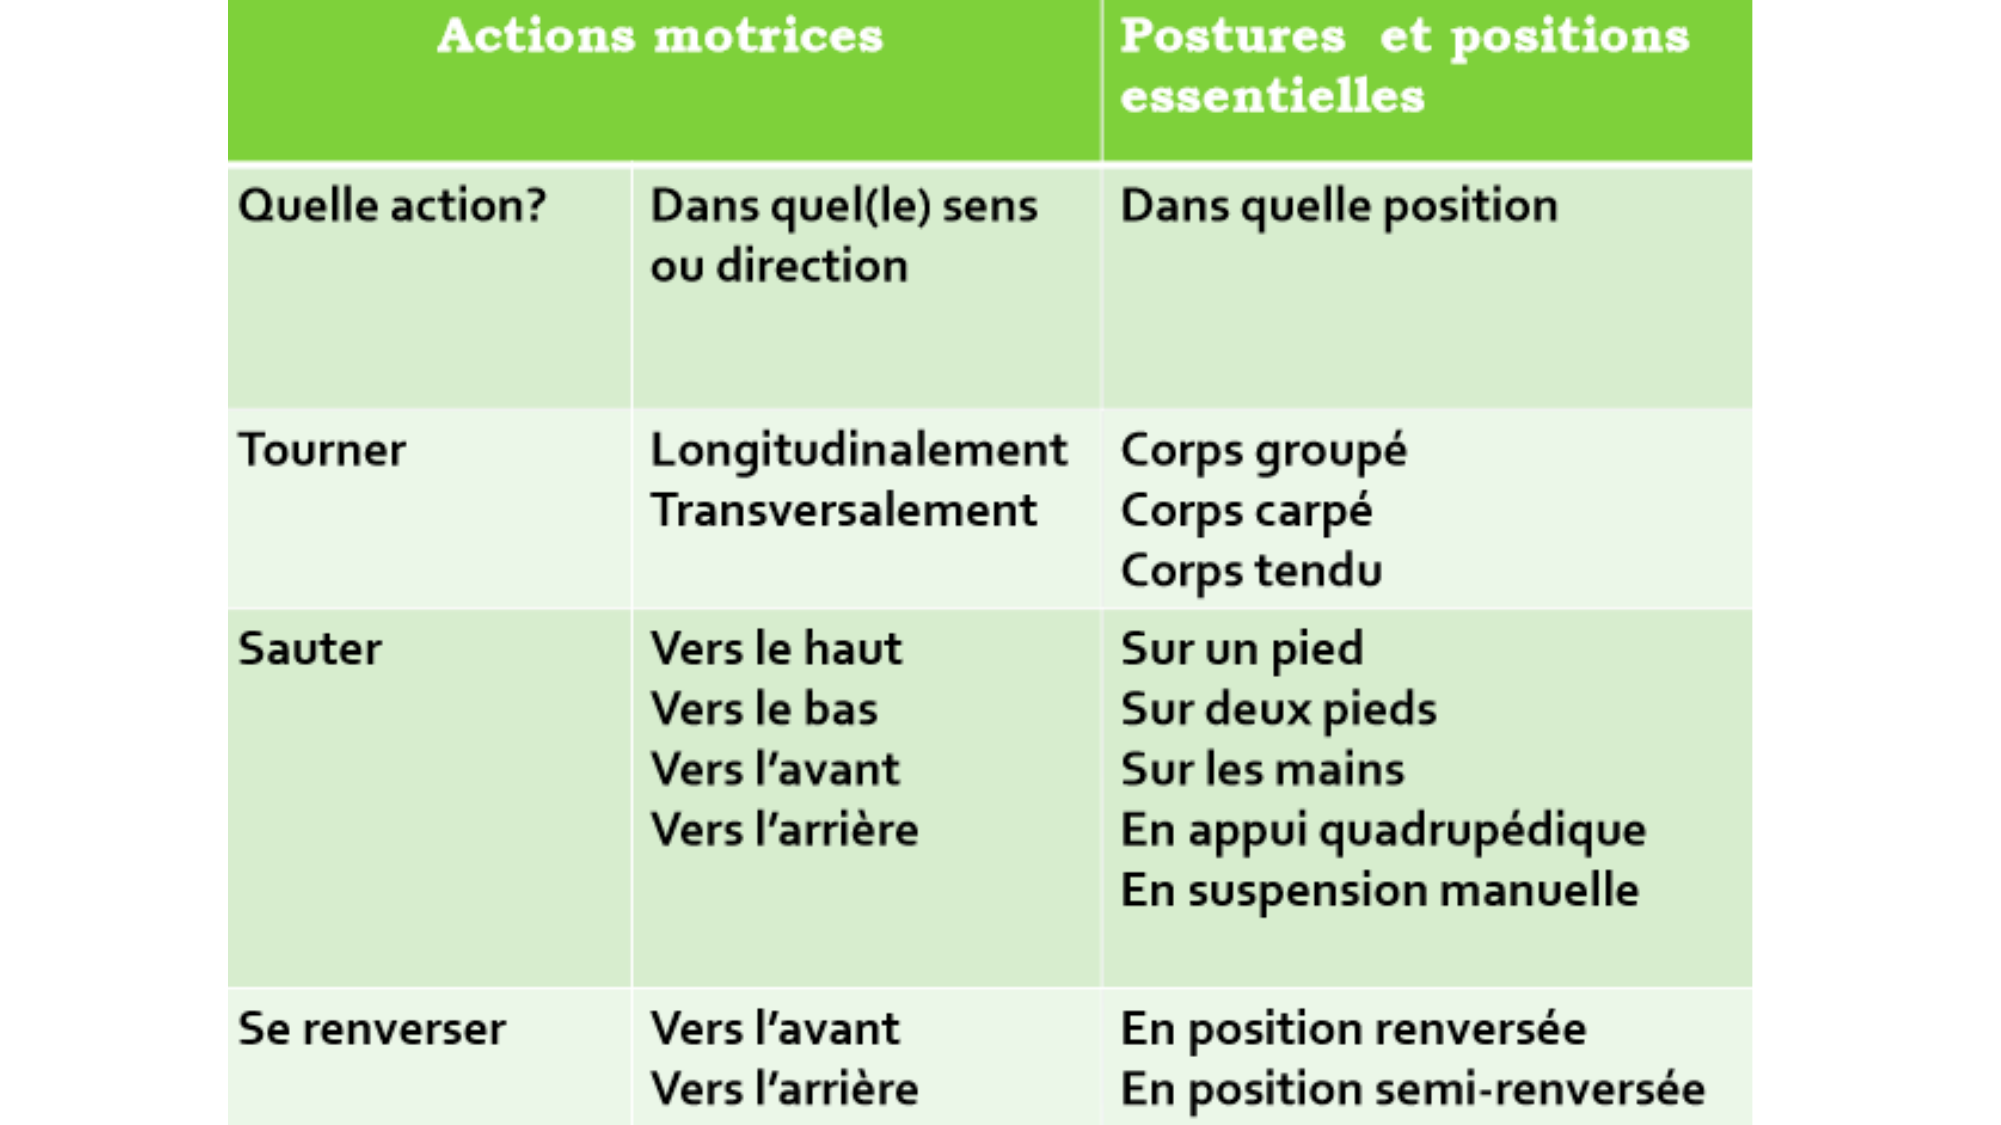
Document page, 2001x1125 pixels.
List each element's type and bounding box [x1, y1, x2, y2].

picture [228, 0, 1753, 1125]
